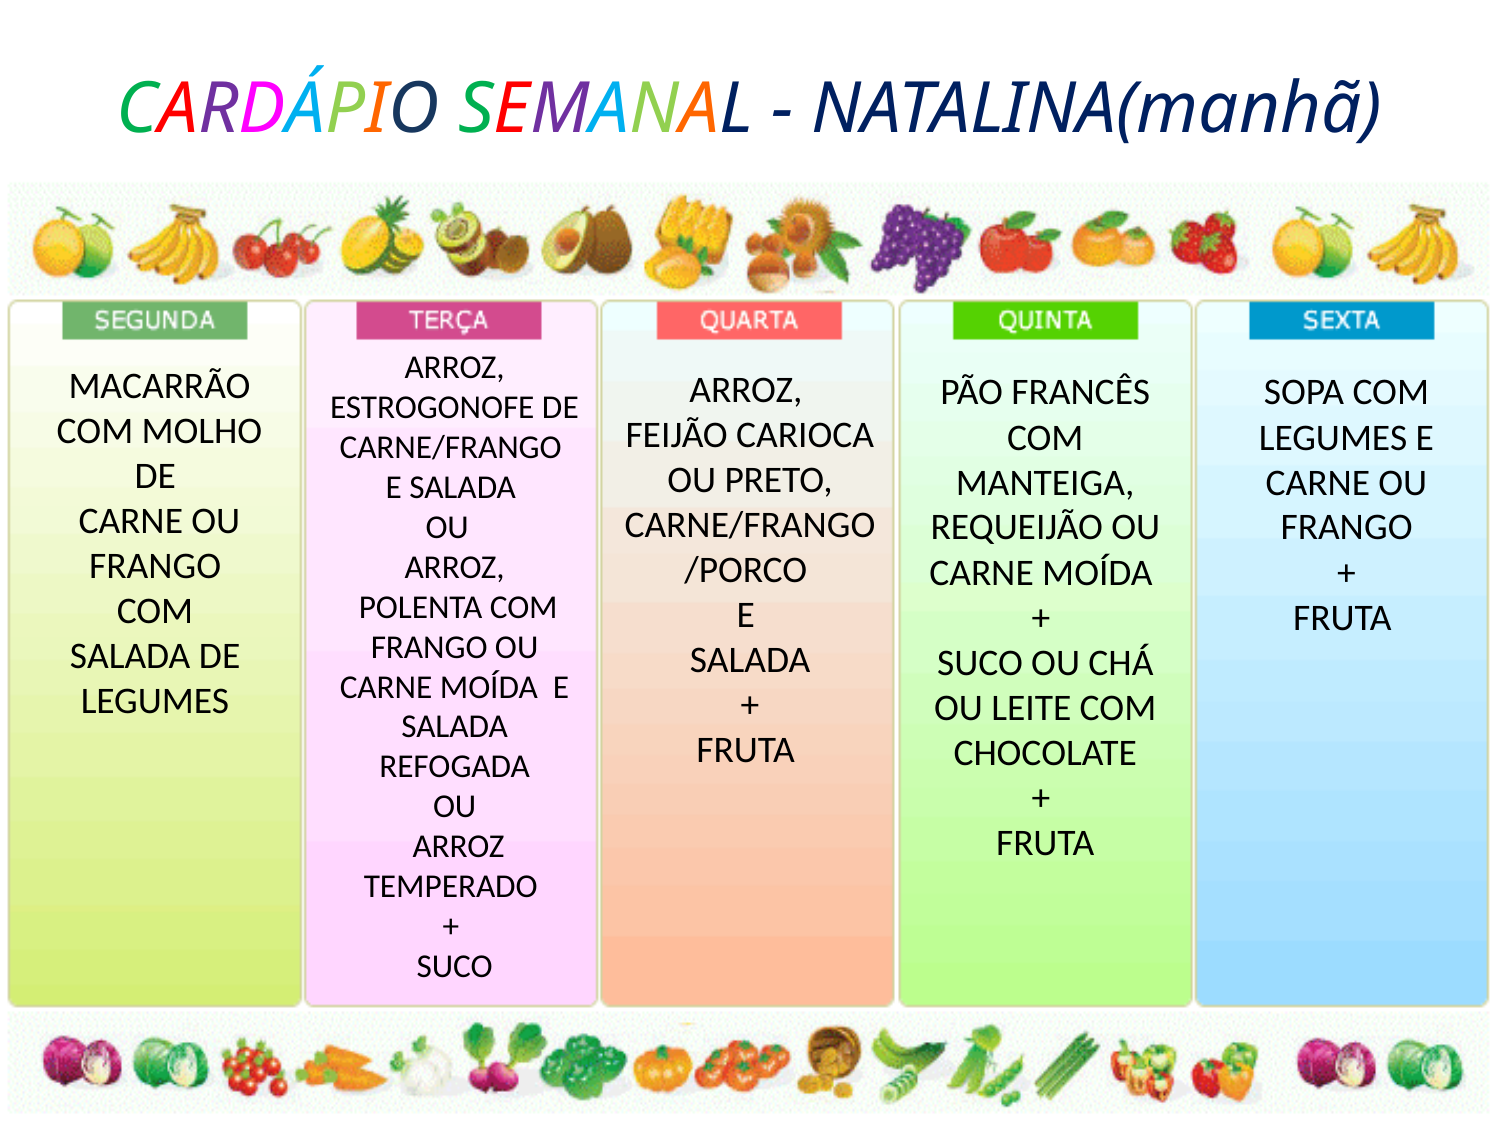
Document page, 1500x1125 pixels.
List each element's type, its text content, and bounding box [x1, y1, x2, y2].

picture [0, 172, 1500, 1125]
text_box CARDÁPIO SEMANAL - NATALINA(manhã) [17, 54, 1482, 155]
